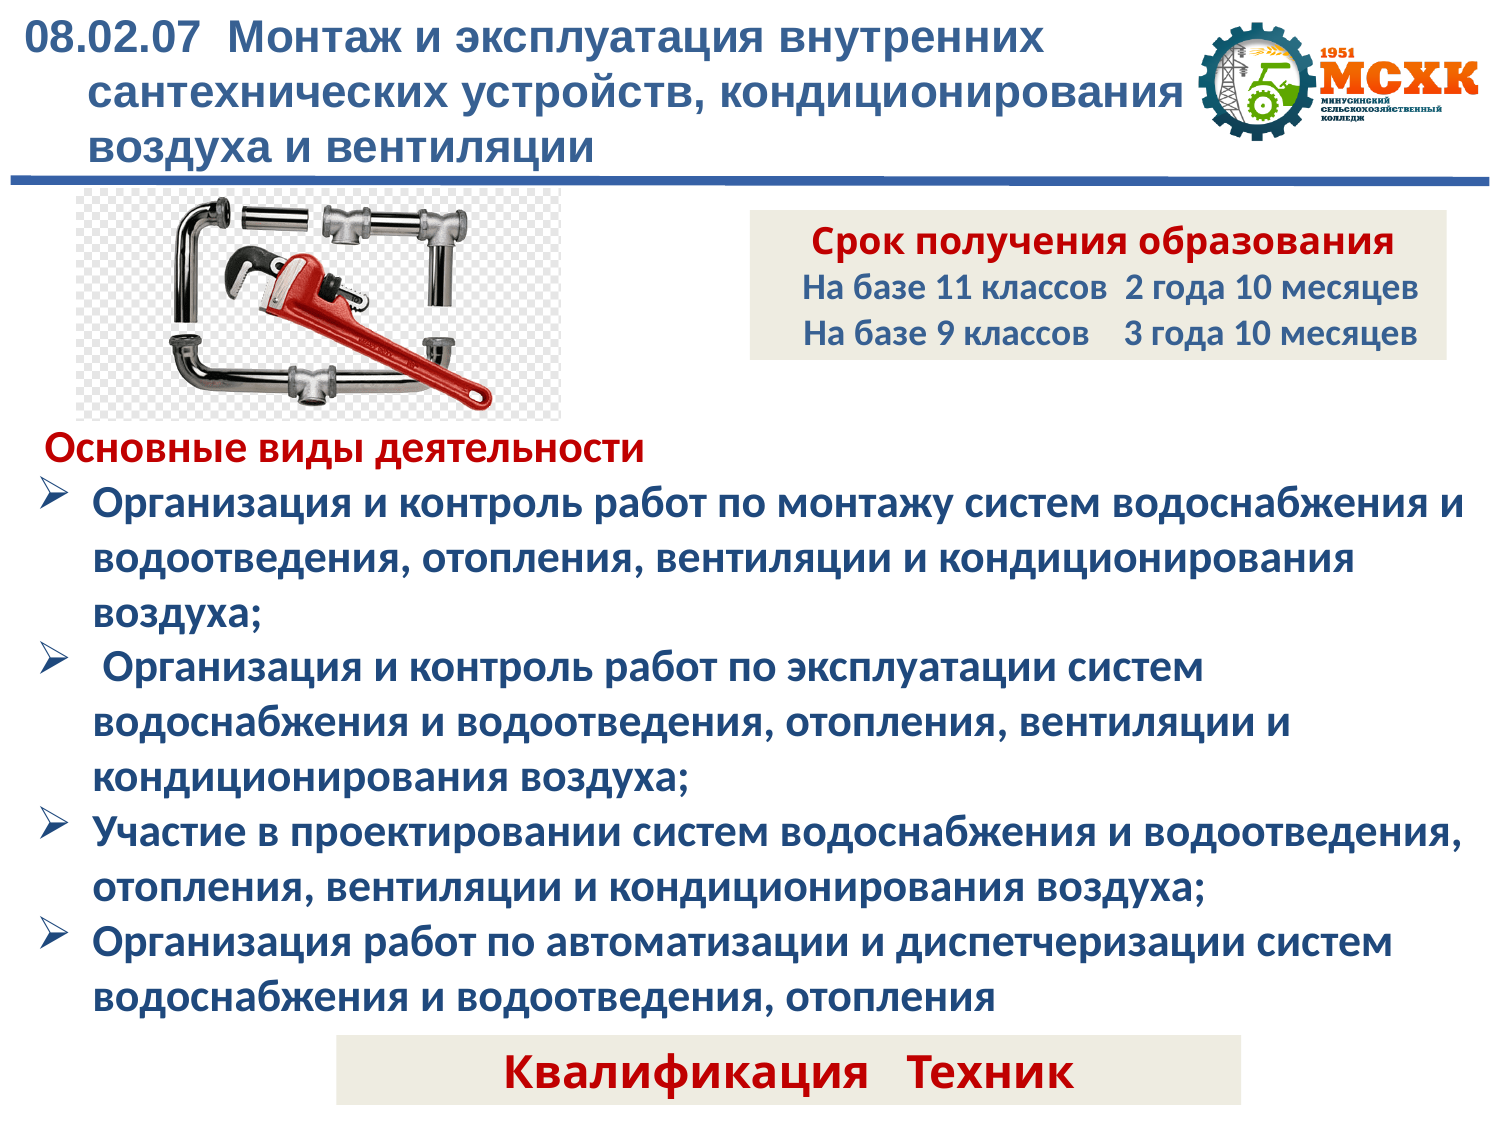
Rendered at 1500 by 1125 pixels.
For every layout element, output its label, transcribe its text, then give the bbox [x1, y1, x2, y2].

text_box 08.02.07 Монтаж и эксплуатация внутренних сантехнических устройств, кондиционирования воздуха и вентиляции [9, 0, 1480, 180]
picture [1189, 11, 1495, 152]
text_box [0, 168, 71, 235]
text_box Основные виды деятельности Организация и контроль работ по монтажу систем водоснабжения и водоотведения, отопления, вентиляции и кондиционирования воздуха; Организация и контроль работ по эксплуатации систем водоснабжения и водоотведения, отопления, вентиляции и кондиционирования воздуха; Участие в проектировании систем водоснабжения и водоотведения, отопления, вентиляции и кондиционирования воздуха; Организация работ по автоматизации и диспетчеризации систем водоснабжения и водоотведения, отопления [21, 408, 1500, 1029]
text_box Квалификация Техник [336, 1035, 1242, 1105]
picture [76, 188, 562, 422]
text_box [564, 168, 1500, 235]
text_box Срок получения образования На базе 11 классов 2 года 10 месяцев На базе 9 классов 3 года 10 месяцев [749, 210, 1447, 360]
